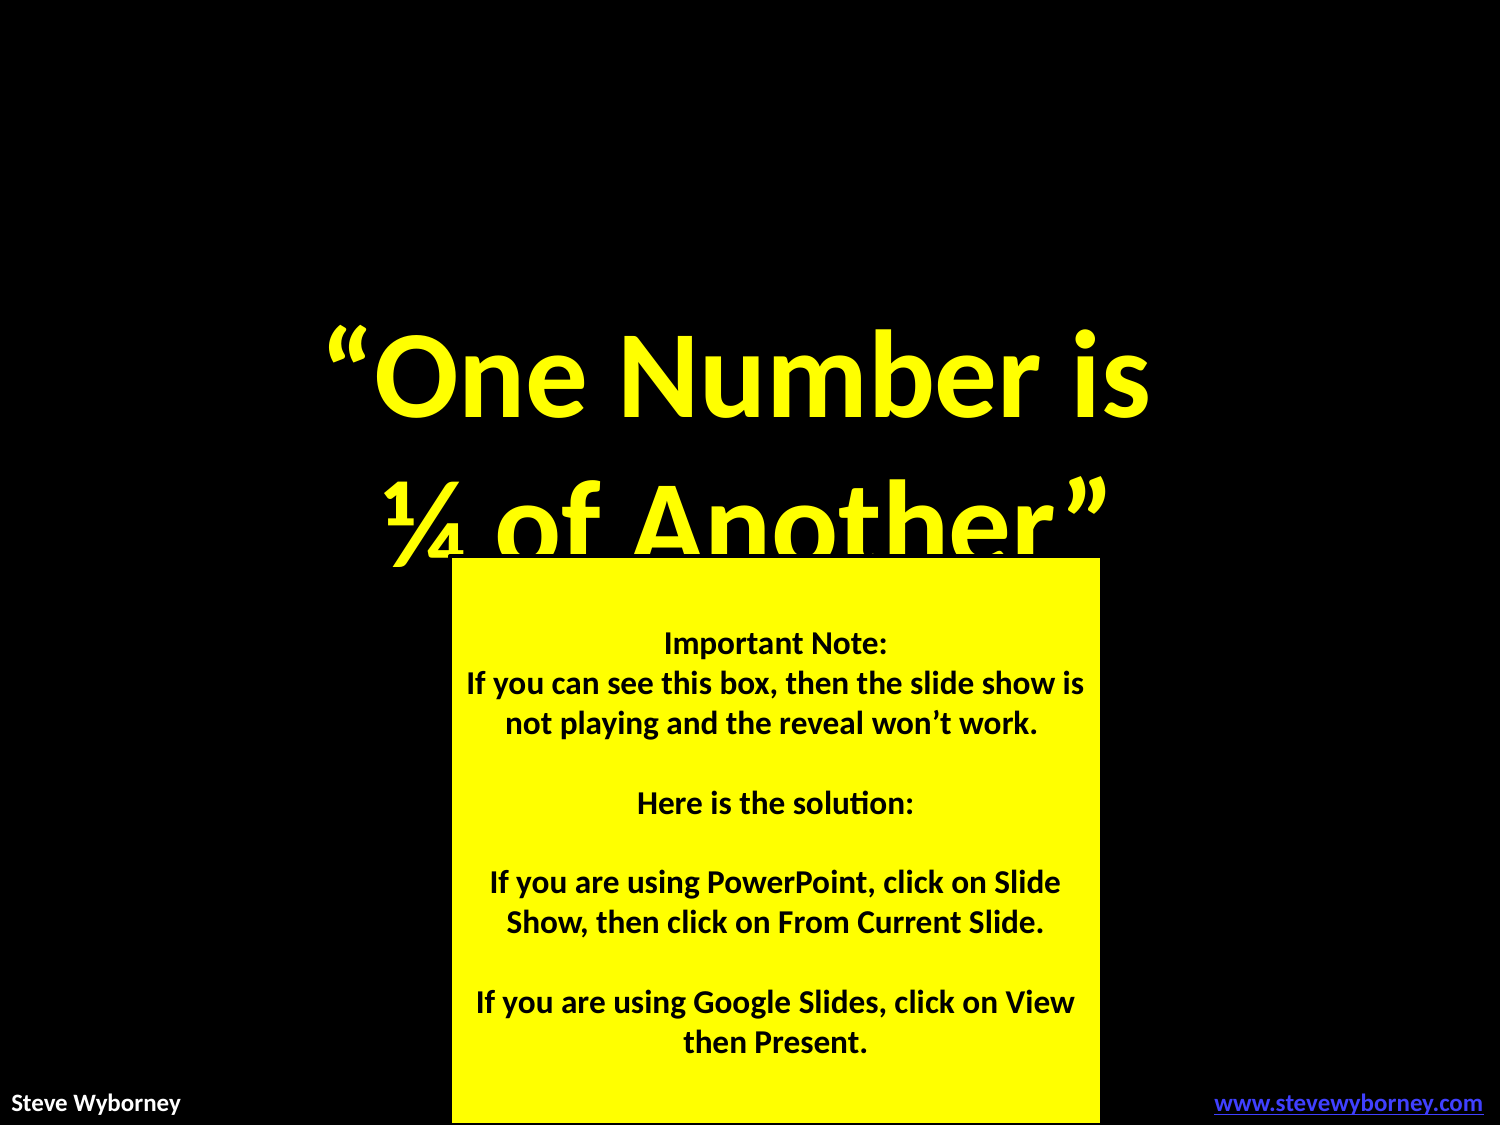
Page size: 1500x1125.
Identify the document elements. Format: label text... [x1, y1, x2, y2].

text_box www.stevewyborney.com [1199, 1079, 1499, 1125]
text_box Steve Wyborney [0, 1079, 196, 1125]
text_box “One Number is ¼ of Another” [0, 321, 1500, 563]
text_box Important Note: If you can see this box, then the slide show is not playing and the reveal won’t work. Here is the solution: If you are using PowerPoint, click on Slide Show, then click on From Current Slide. If you are using Google Slides, click on View then Present. [448, 554, 1104, 1125]
